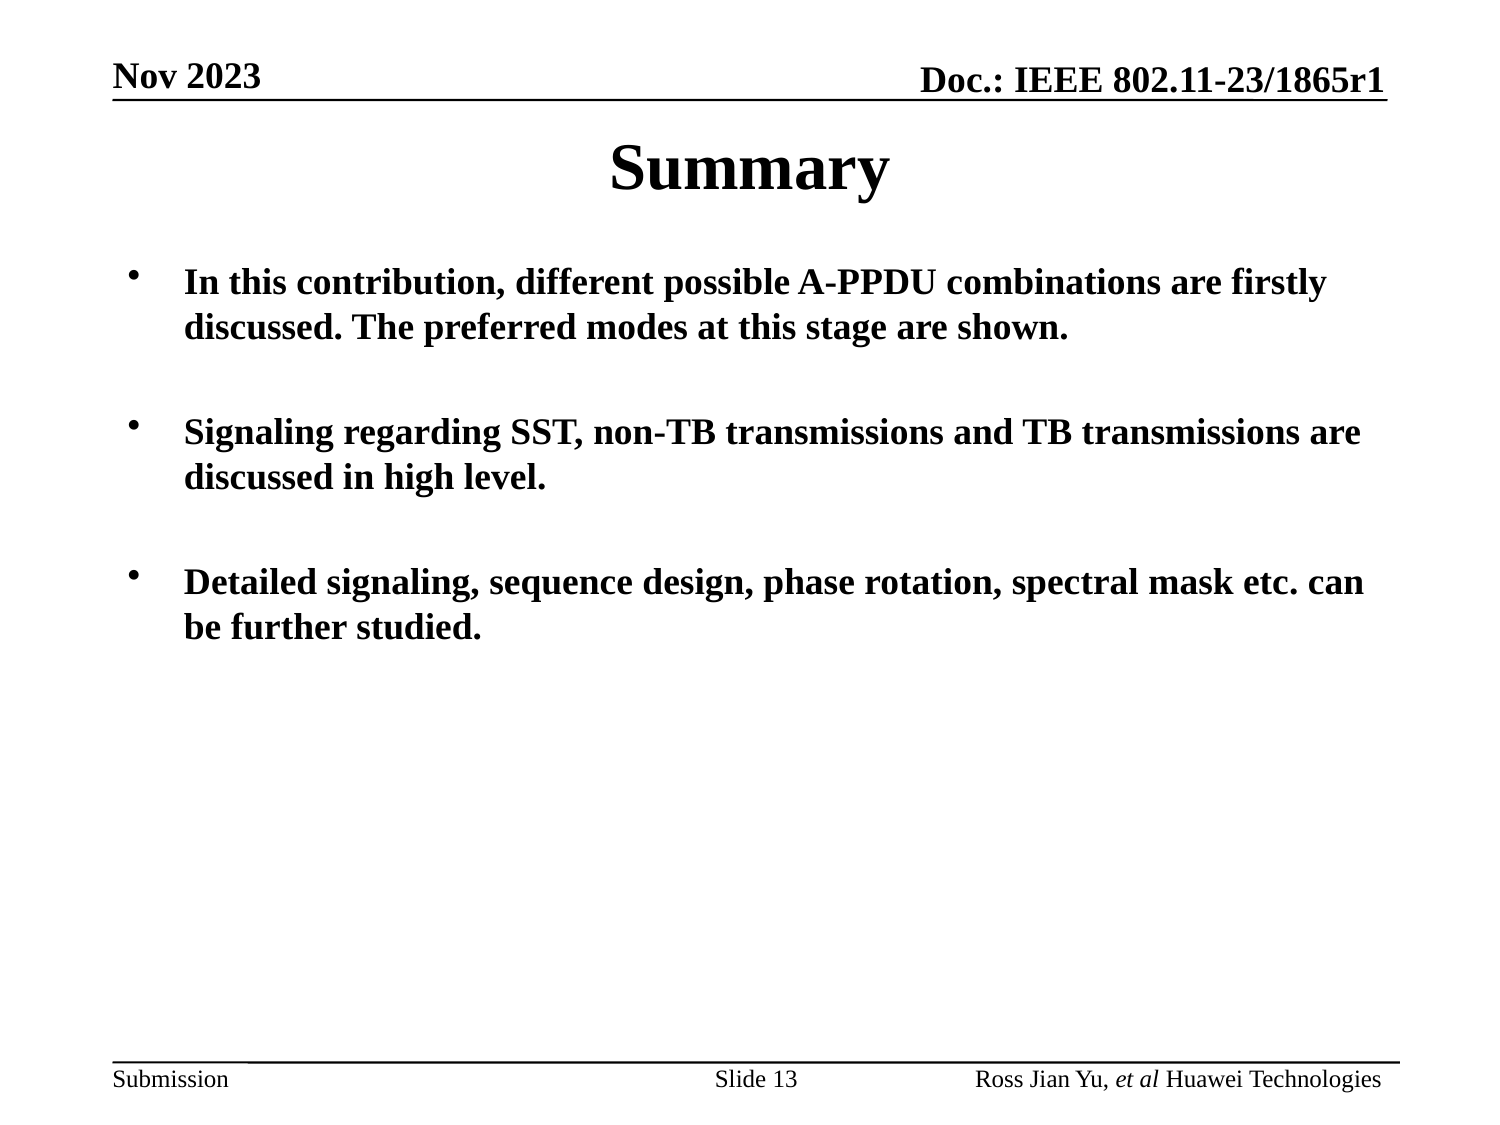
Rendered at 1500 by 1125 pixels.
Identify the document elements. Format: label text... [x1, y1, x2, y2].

slide_number Slide 13 [712, 1061, 800, 1093]
list In this contribution, different possible A-PPDU combinations are firstly discussed. The preferred modes at this stage are shown. Signaling regarding SST, non-TB transmissions and TB transmissions are discussed in high level. Detailed signaling, sequence design, phase rotation, spectral mask etc. can be further studied. [112, 249, 1388, 1001]
title Summary [112, 112, 1388, 213]
